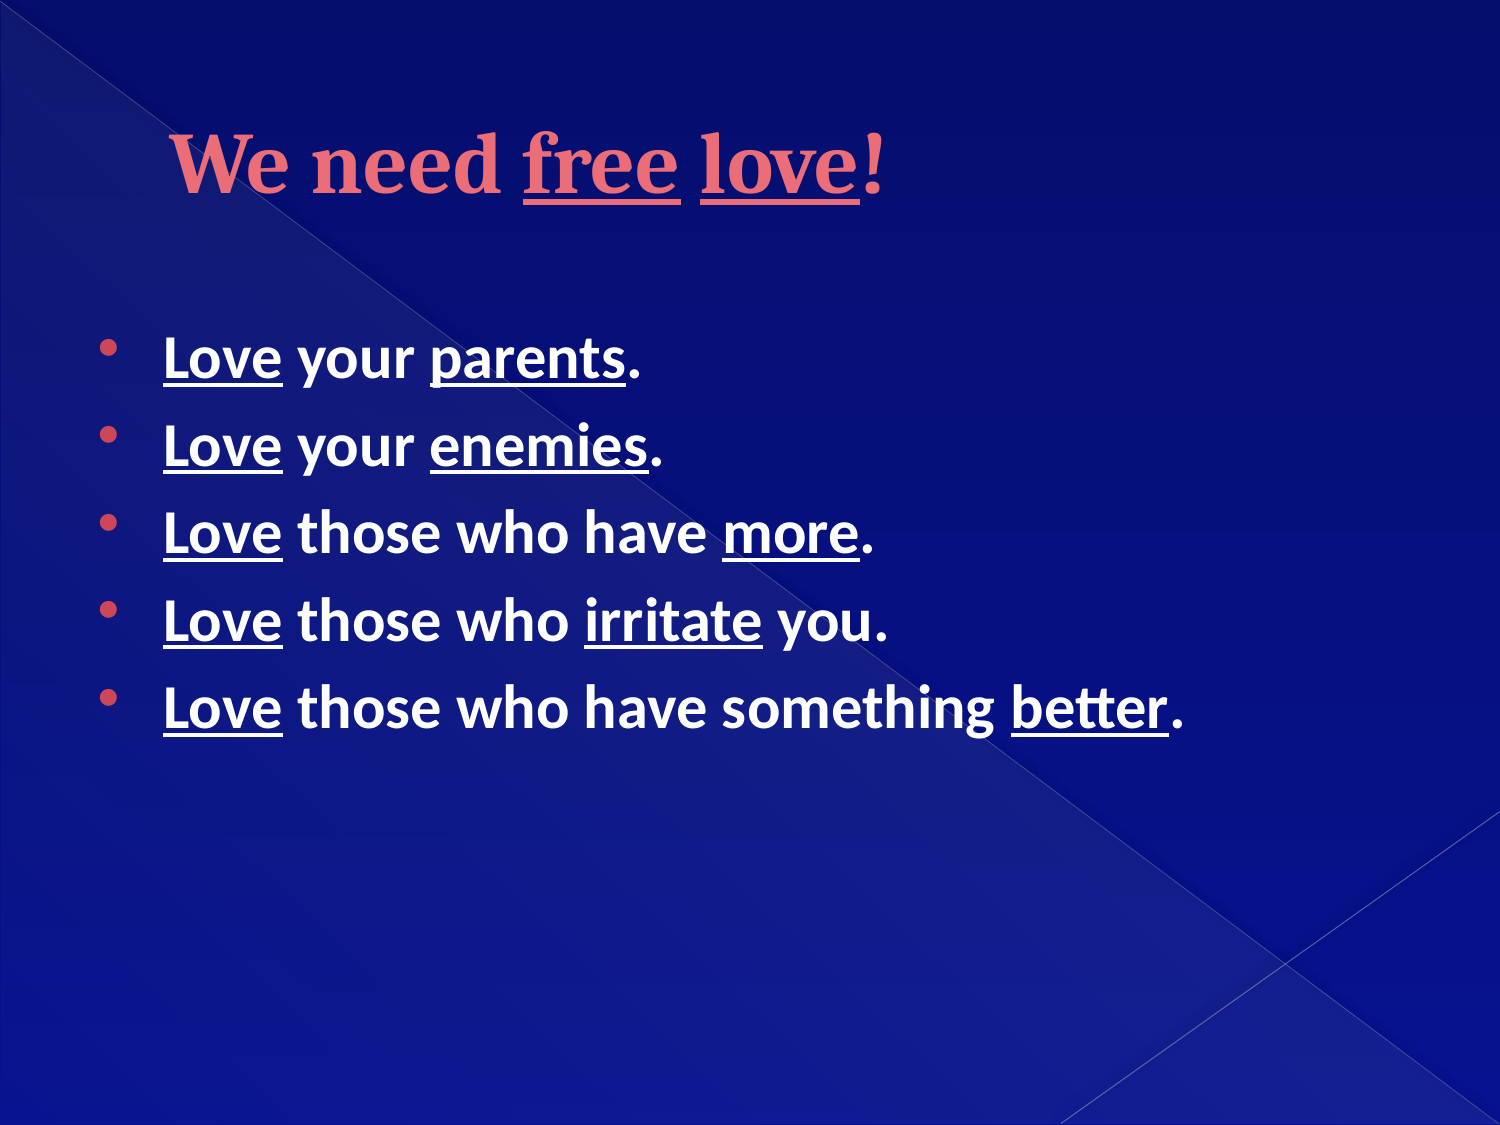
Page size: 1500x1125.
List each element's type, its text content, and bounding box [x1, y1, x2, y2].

list Love your parents. Love your enemies. Love those who have more. Love those who irritate you. Love those who have something better. [75, 308, 1425, 1059]
title We need free love! [75, 43, 1425, 274]
